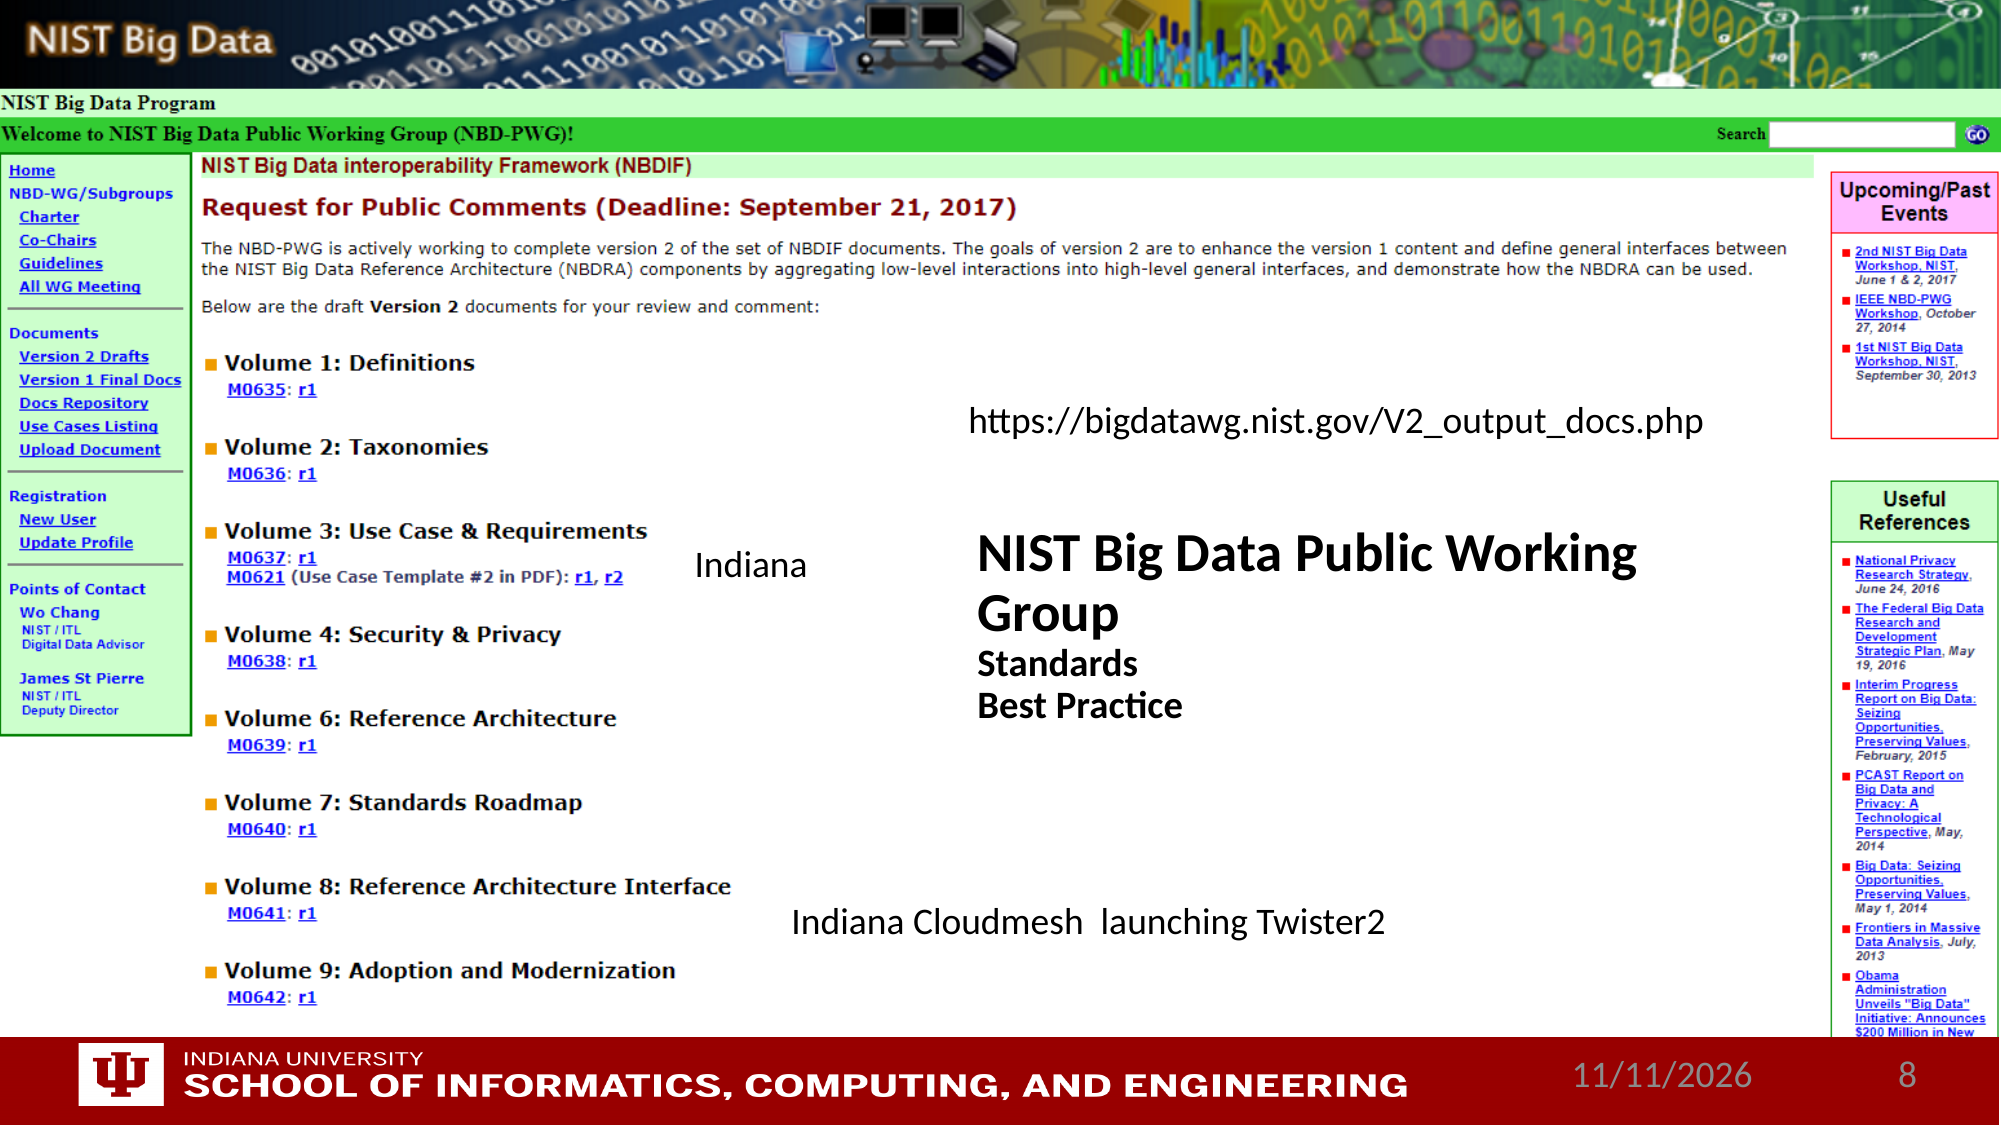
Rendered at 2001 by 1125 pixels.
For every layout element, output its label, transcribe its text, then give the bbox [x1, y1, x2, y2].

slide_number 8 [1754, 1042, 1932, 1103]
picture [0, 0, 2001, 1125]
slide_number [1556, 1042, 1754, 1103]
